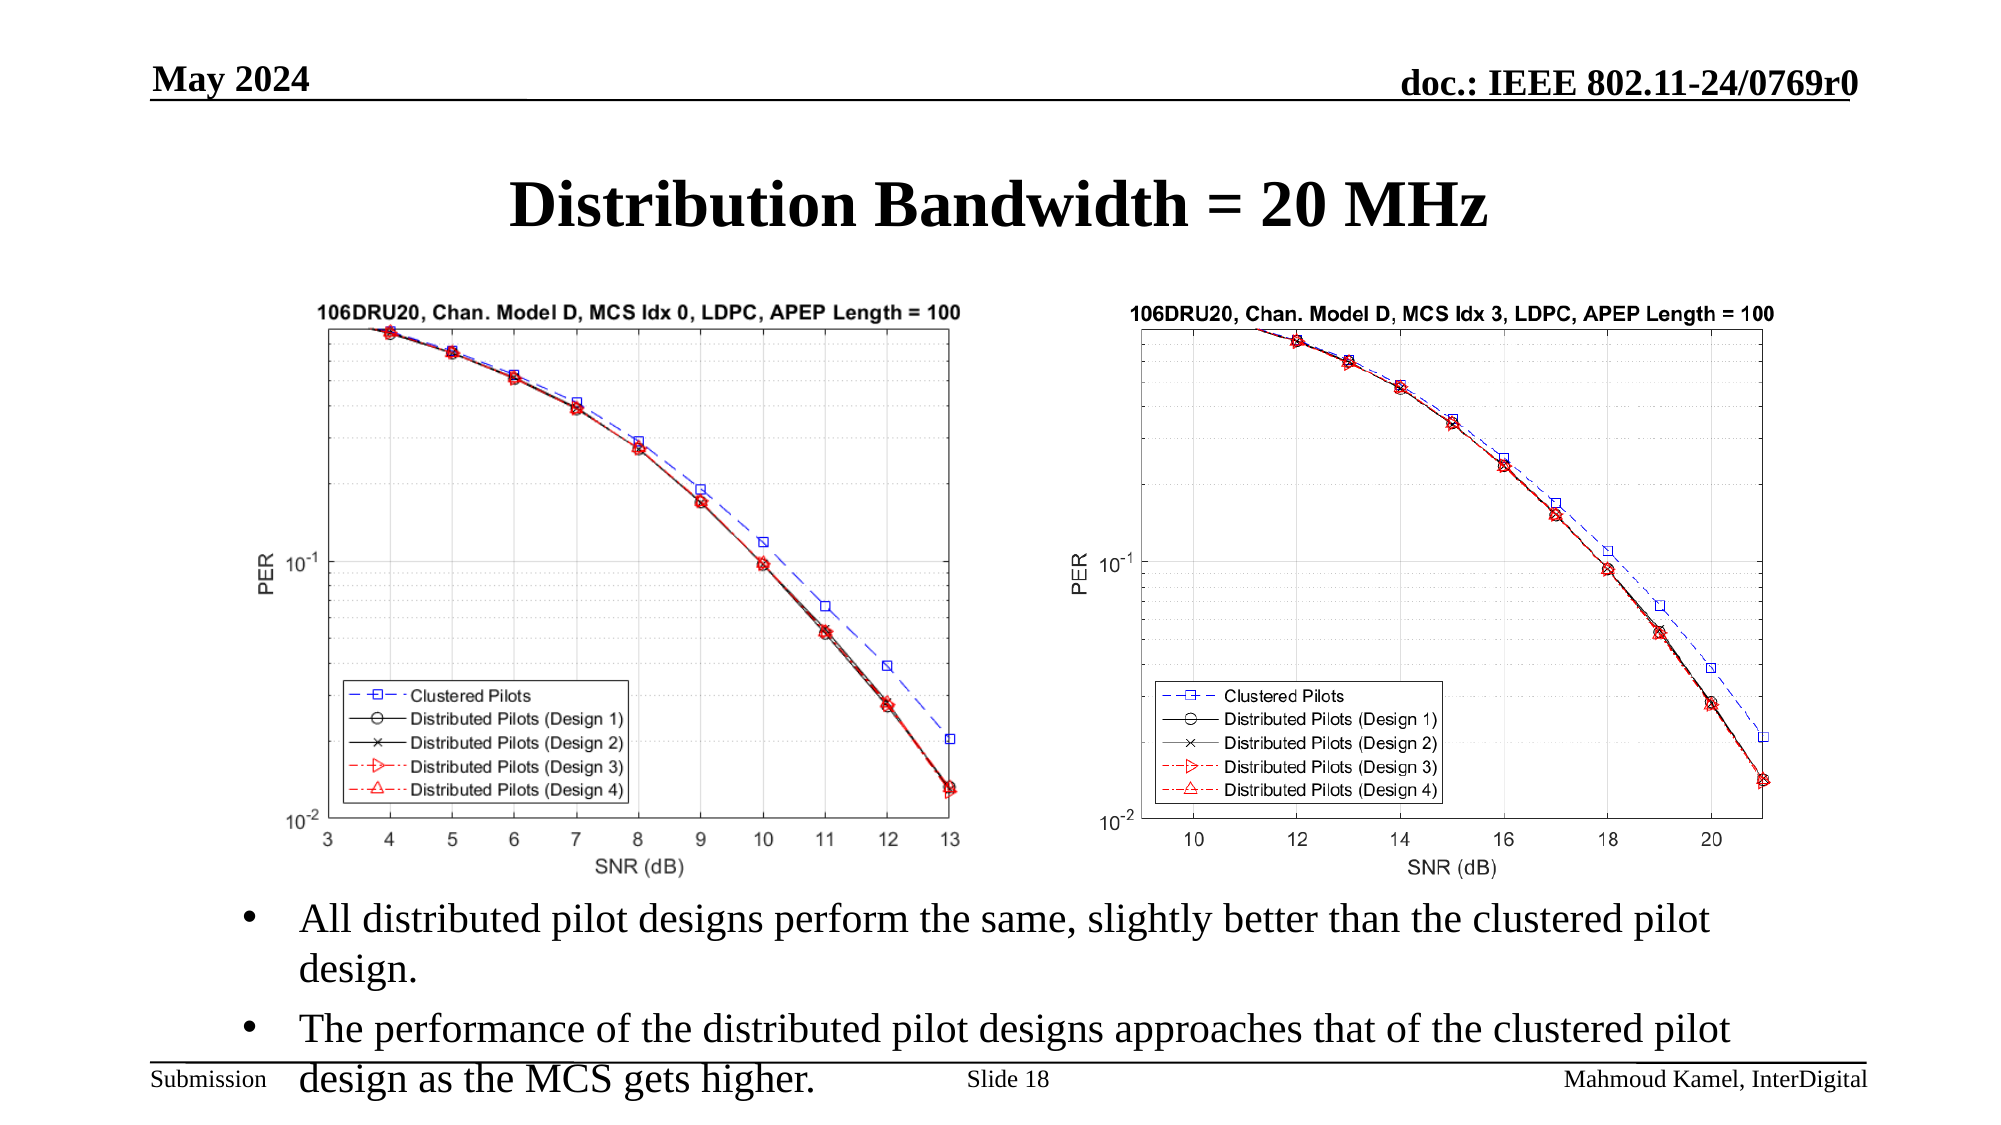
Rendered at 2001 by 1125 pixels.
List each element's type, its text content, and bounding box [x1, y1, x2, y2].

slide_number Slide 18 [950, 1061, 1067, 1123]
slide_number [152, 54, 563, 100]
list All distributed pilot designs perform the same, slightly better than the clustered pilot design. The performance of the distributed pilot designs approaches that of the clustered pilot design as the MCS gets higher. [152, 882, 1853, 1059]
picture [256, 284, 969, 885]
title Distribution Bandwidth = 20 MHz [149, 112, 1850, 288]
footer Mahmoud Kamel, InterDigital [1171, 1061, 1869, 1093]
picture [1065, 284, 1780, 885]
